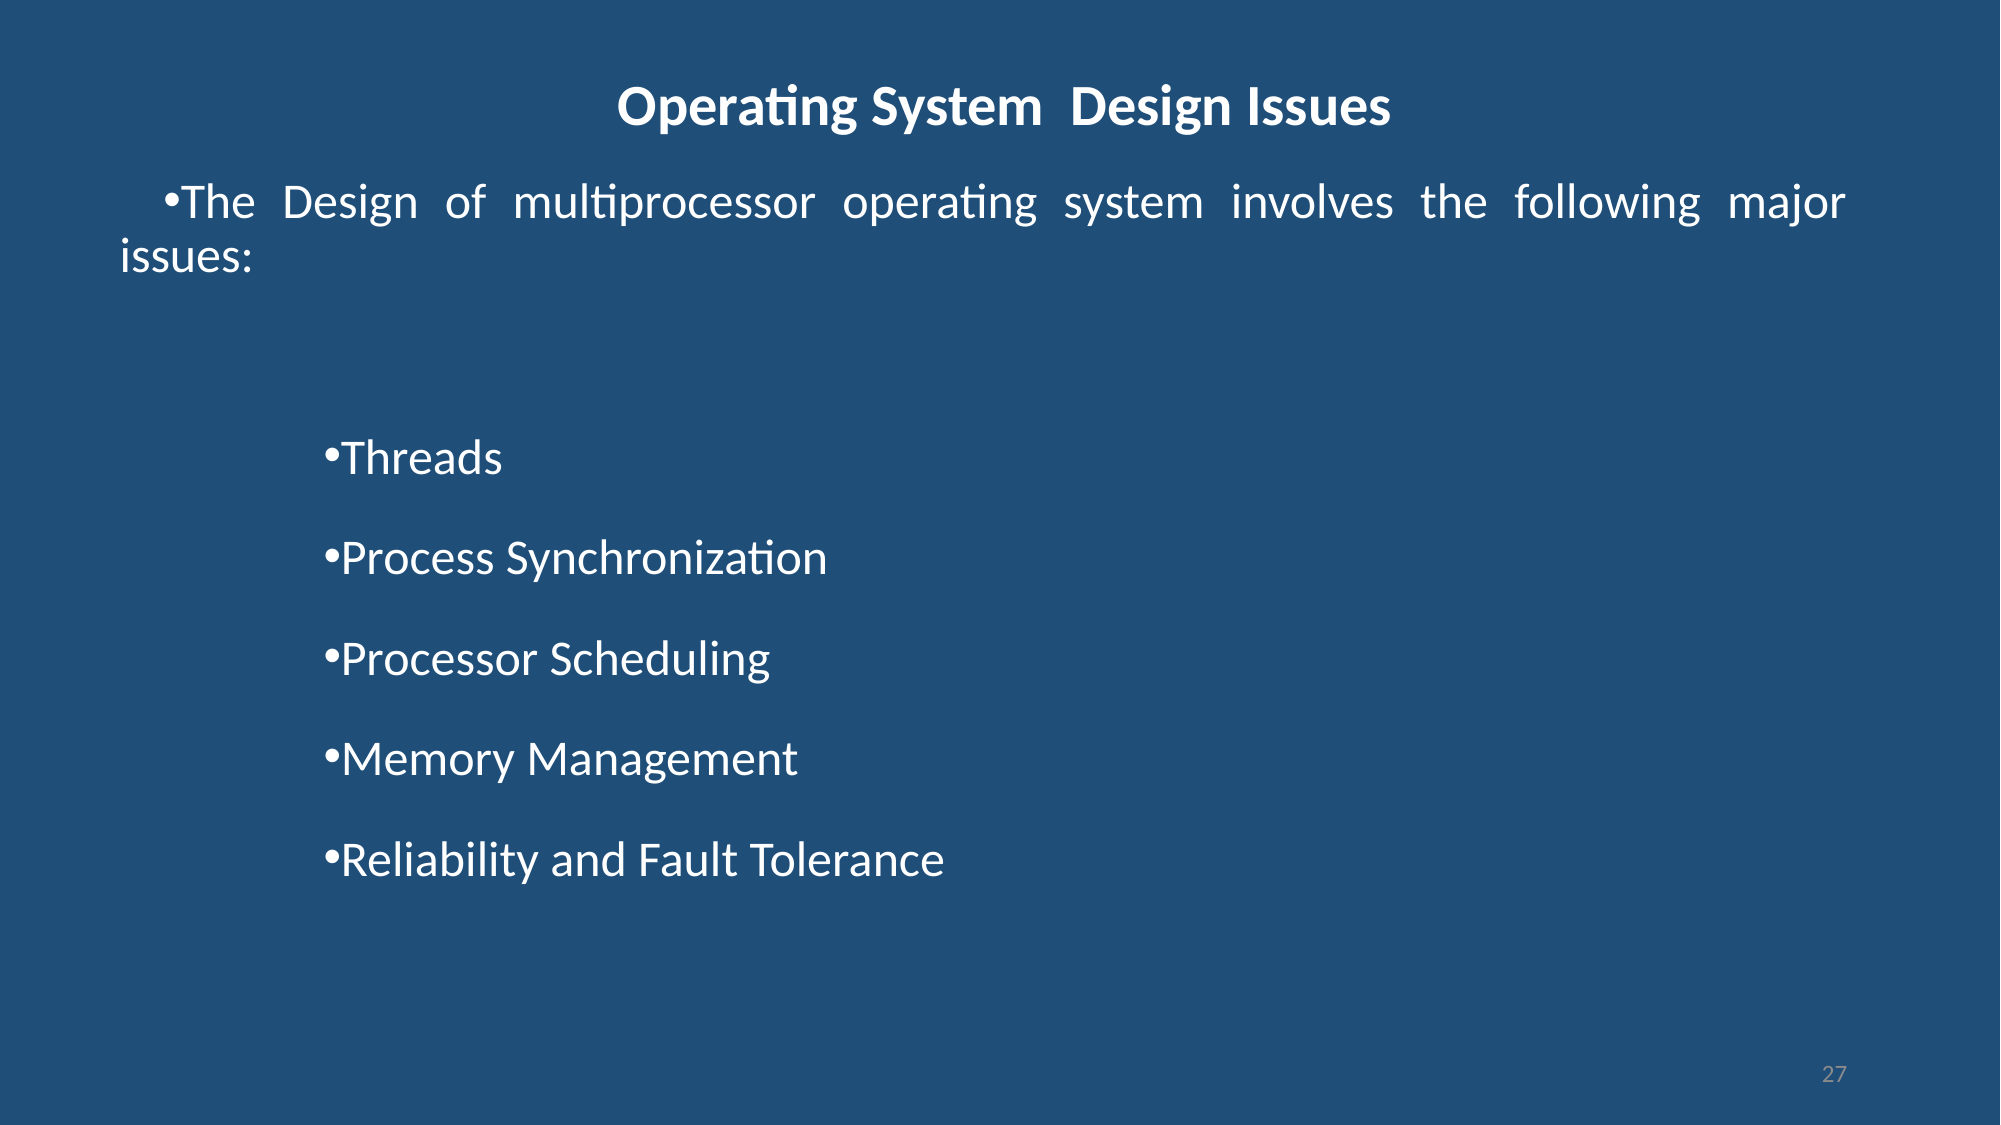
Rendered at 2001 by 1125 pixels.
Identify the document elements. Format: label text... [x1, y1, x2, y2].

title Operating System Design Issues [142, 72, 1868, 140]
slide_number 27 [1412, 1042, 1863, 1103]
list The Design of multiprocessor operating system involves the following major issues: Threads Process Synchronization Processor Scheduling Memory Management Reliability and Fault Tolerance [88, 168, 1863, 1125]
